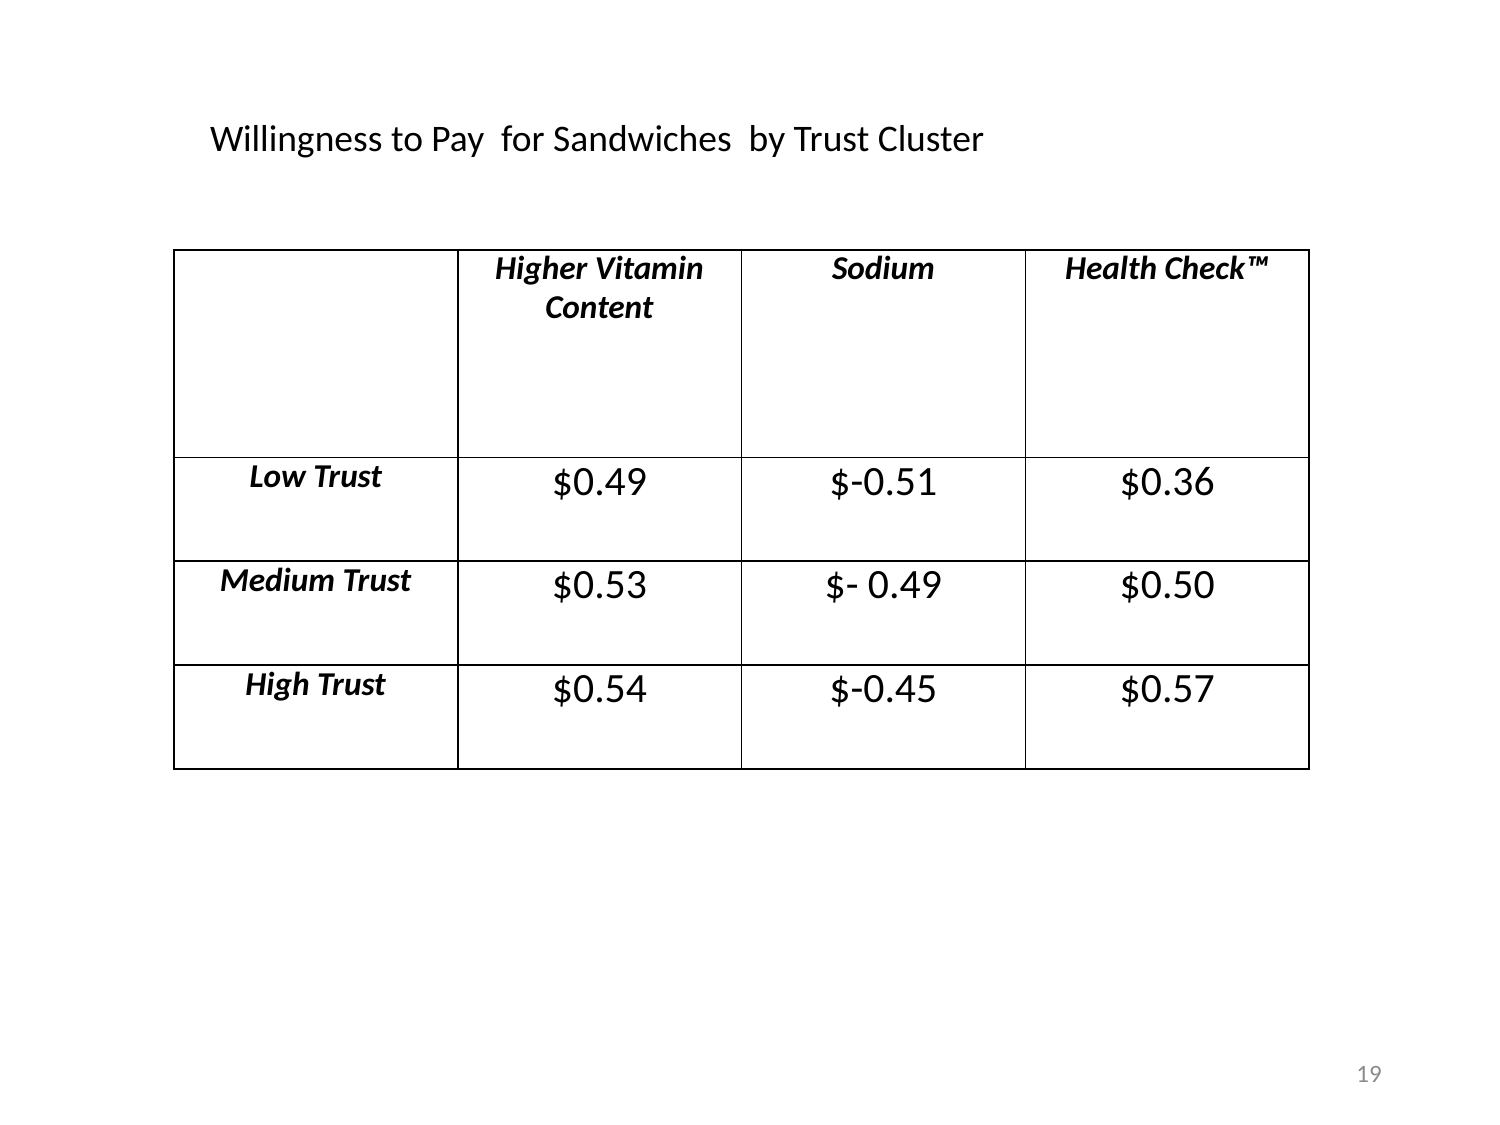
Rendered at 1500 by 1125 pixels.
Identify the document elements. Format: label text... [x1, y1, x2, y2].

table_cell Medium Trust [175, 562, 457, 664]
table_cell $0.57 [1026, 666, 1308, 768]
slide_number 19 [1059, 1042, 1397, 1103]
table_cell Low Trust [175, 458, 457, 560]
table_cell $-0.45 [742, 666, 1025, 768]
table_cell $0.54 [459, 666, 741, 768]
table_cell $0.50 [1026, 562, 1308, 664]
table_cell $0.36 [1026, 458, 1308, 560]
text_box Willingness to Pay for Sandwiches by Trust Cluster [195, 107, 1255, 167]
table_cell High Trust [175, 666, 457, 768]
table_cell $-0.51 [742, 458, 1025, 560]
table_header Higher Vitamin Content [459, 251, 741, 457]
table_header Sodium [742, 251, 1025, 457]
table_cell $0.49 [459, 458, 741, 560]
table_cell $0.53 [459, 562, 741, 664]
table_cell $- 0.49 [742, 562, 1025, 664]
table_header Health Check™ [1026, 251, 1308, 457]
table_header [175, 251, 457, 457]
